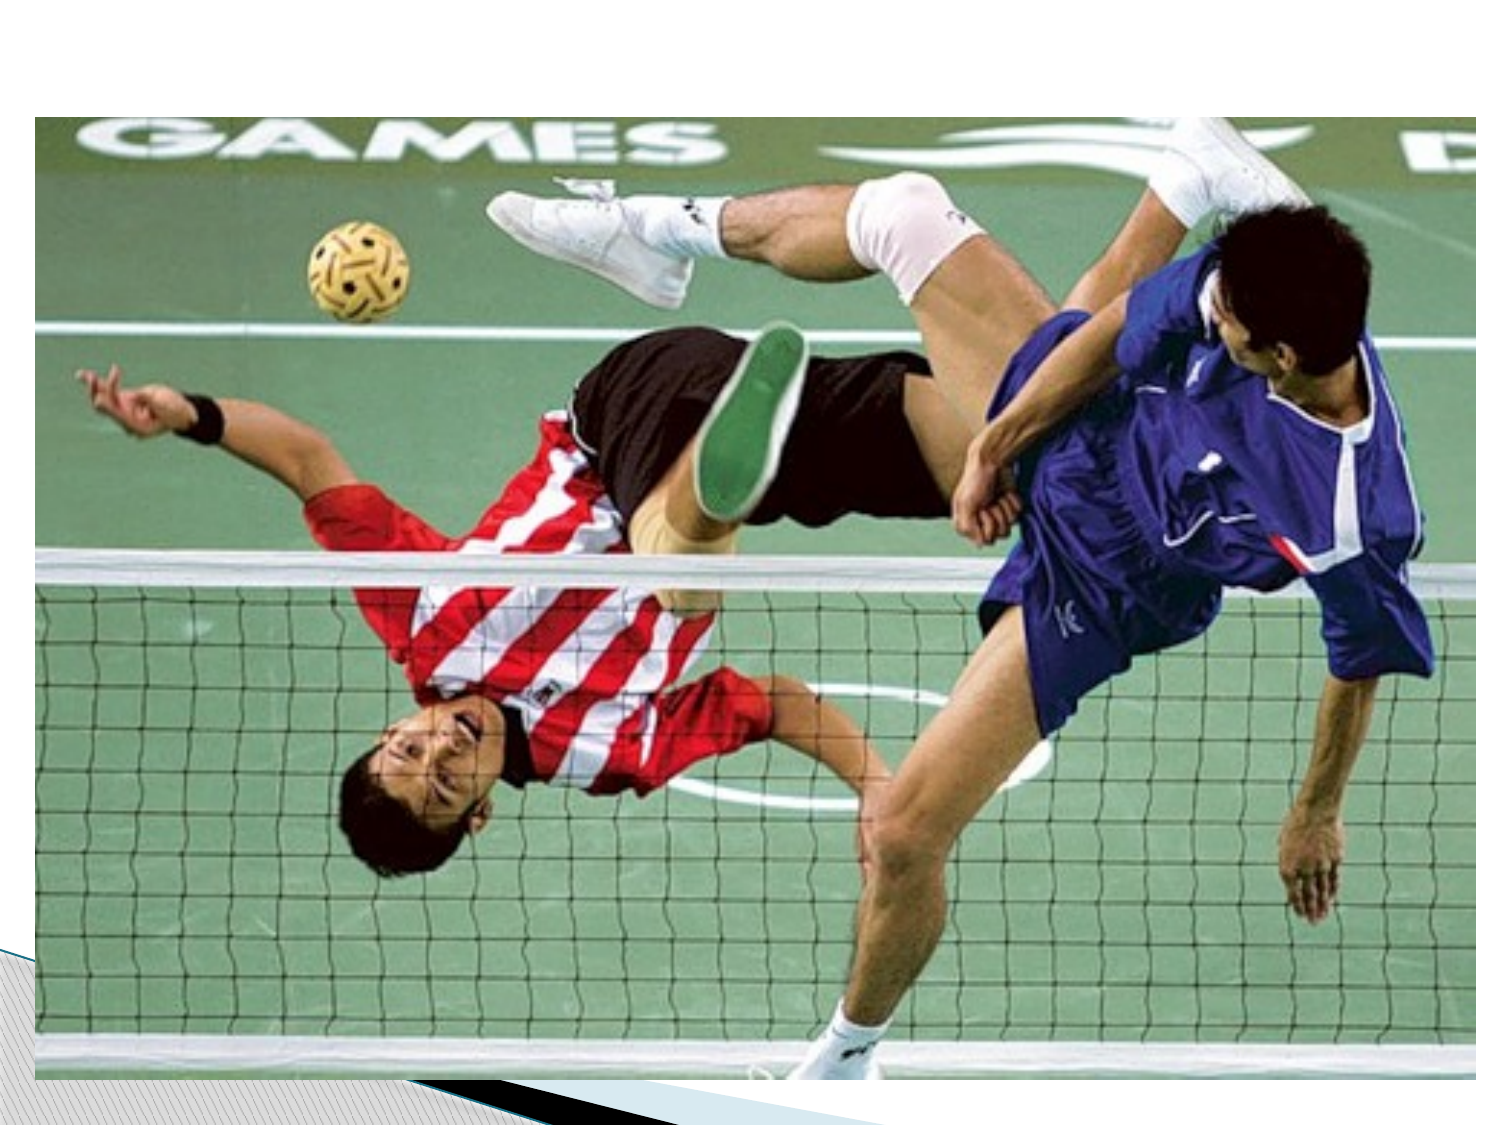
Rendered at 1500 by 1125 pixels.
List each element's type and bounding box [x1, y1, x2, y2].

list [34, 116, 1476, 1080]
